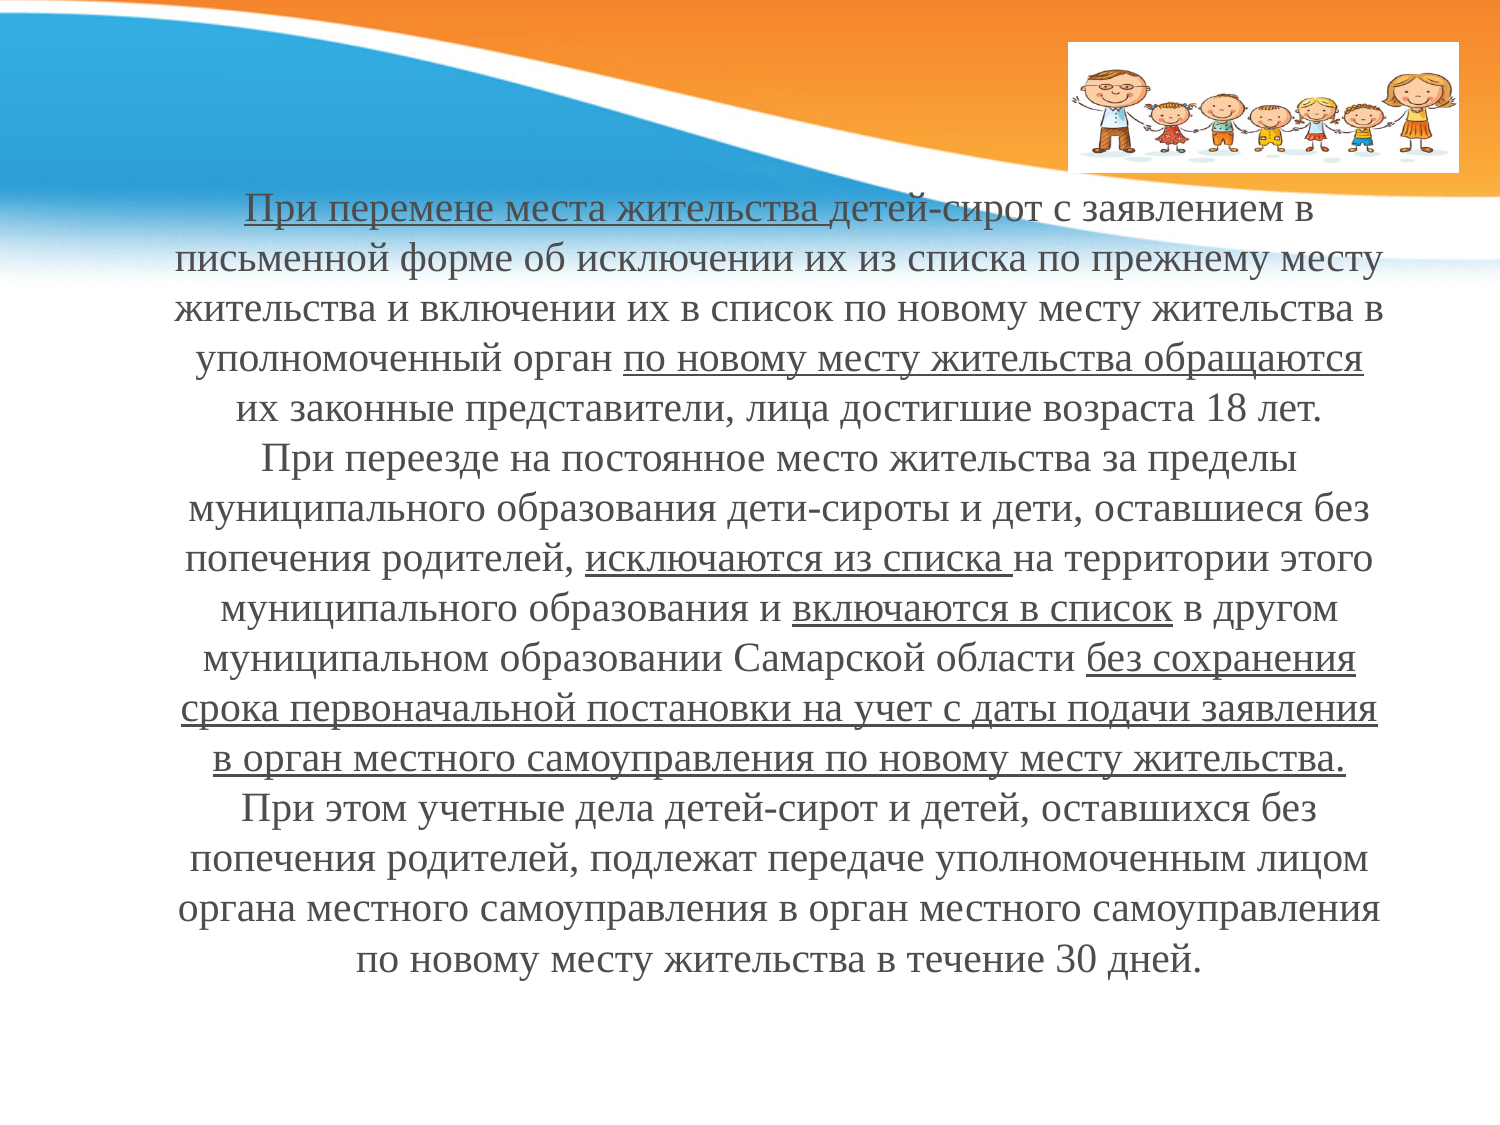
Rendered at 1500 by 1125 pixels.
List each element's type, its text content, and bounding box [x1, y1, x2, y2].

picture [0, 0, 1500, 1125]
text_box При перемене места жительства детей-сирот с заявлением в письменной форме об исключении их из списка по прежнему месту жительства и включении их в список по новому месту жительства в уполномоченный орган по новому месту жительства обращаются их законные представители, лица достигшие возраста 18 лет. При переезде на постоянное место жительства за пределы муниципального образования дети-сироты и дети, оставшиеся без попечения родителей, исключаются из списка на территории этого муниципального образования и включаются в список в другом муниципальном образовании Самарской области без сохранения срока первоначальной постановки на учет с даты подачи заявления в орган местного самоуправления по новому месту жительства. При этом учетные дела детей-сирот и детей, оставшихся без попечения родителей, подлежат передаче уполномоченным лицом органа местного самоуправления в орган местного самоуправления по новому месту жительства в течение 30 дней. [159, 172, 1400, 988]
